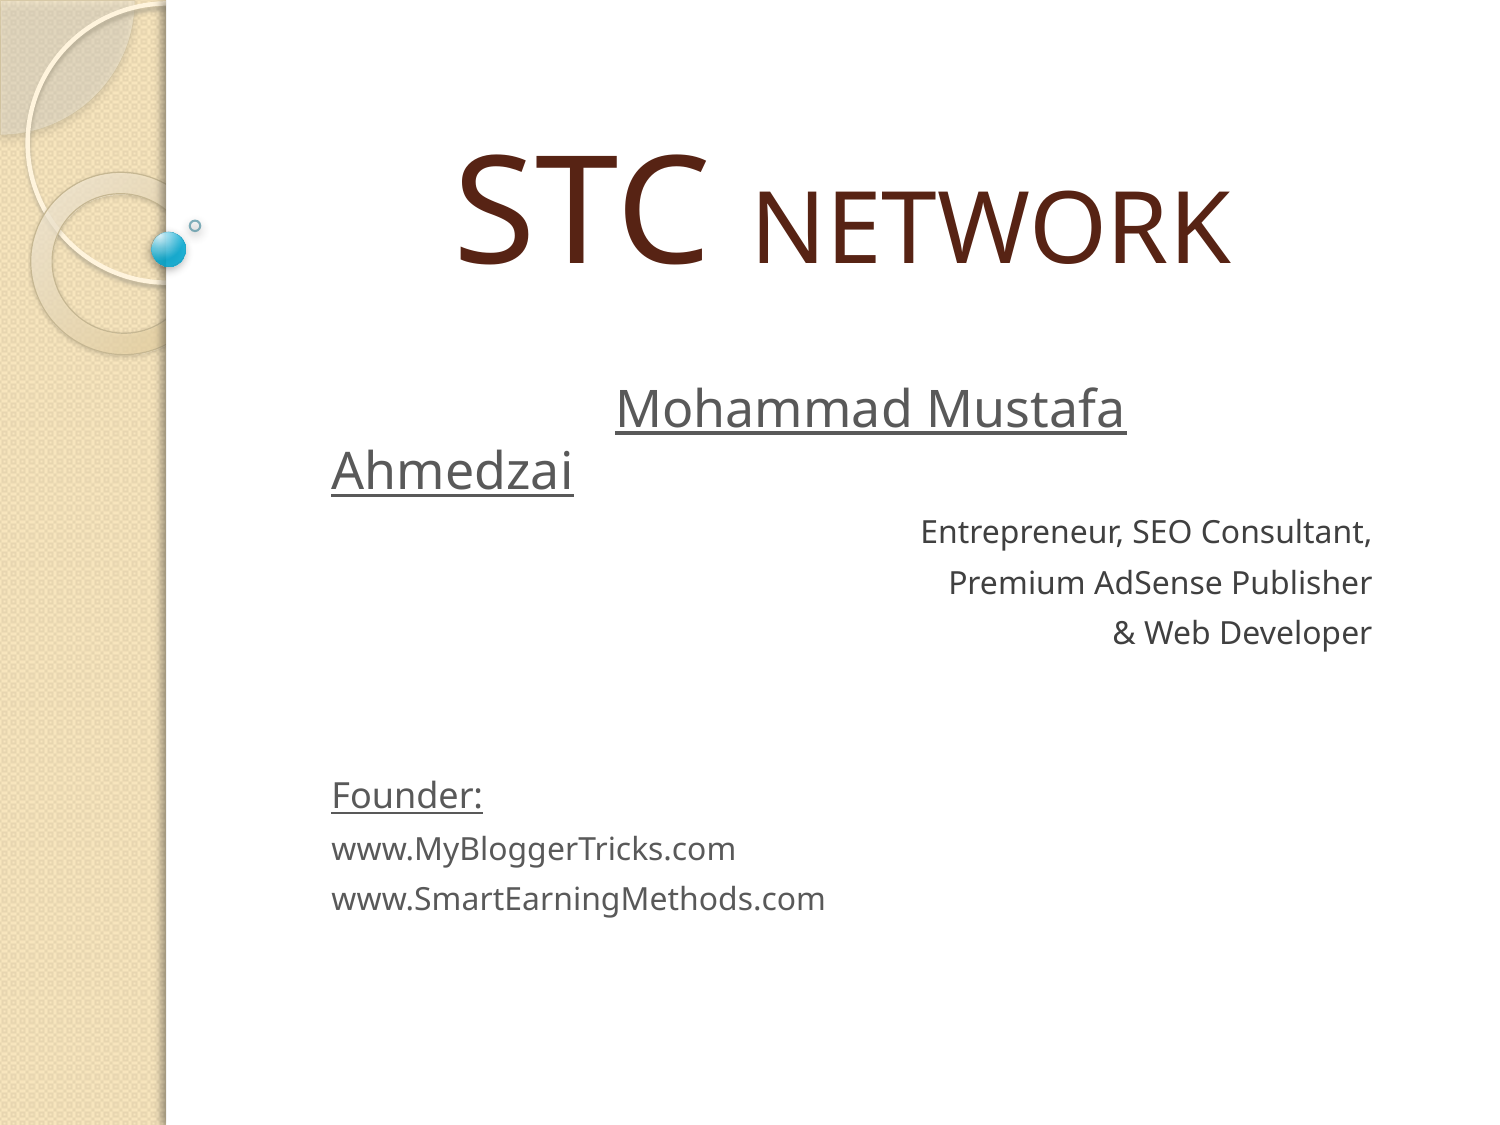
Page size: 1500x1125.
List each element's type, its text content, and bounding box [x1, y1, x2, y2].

title STC NETWORK [234, 59, 1450, 301]
subtitle Mohammad Mustafa Ahmedzai Entrepreneur, SEO Consultant, Premium AdSense Publisher & Web Developer Founder: www.MyBloggerTricks.com www.SmartEarningMethods.com [312, 375, 1388, 925]
